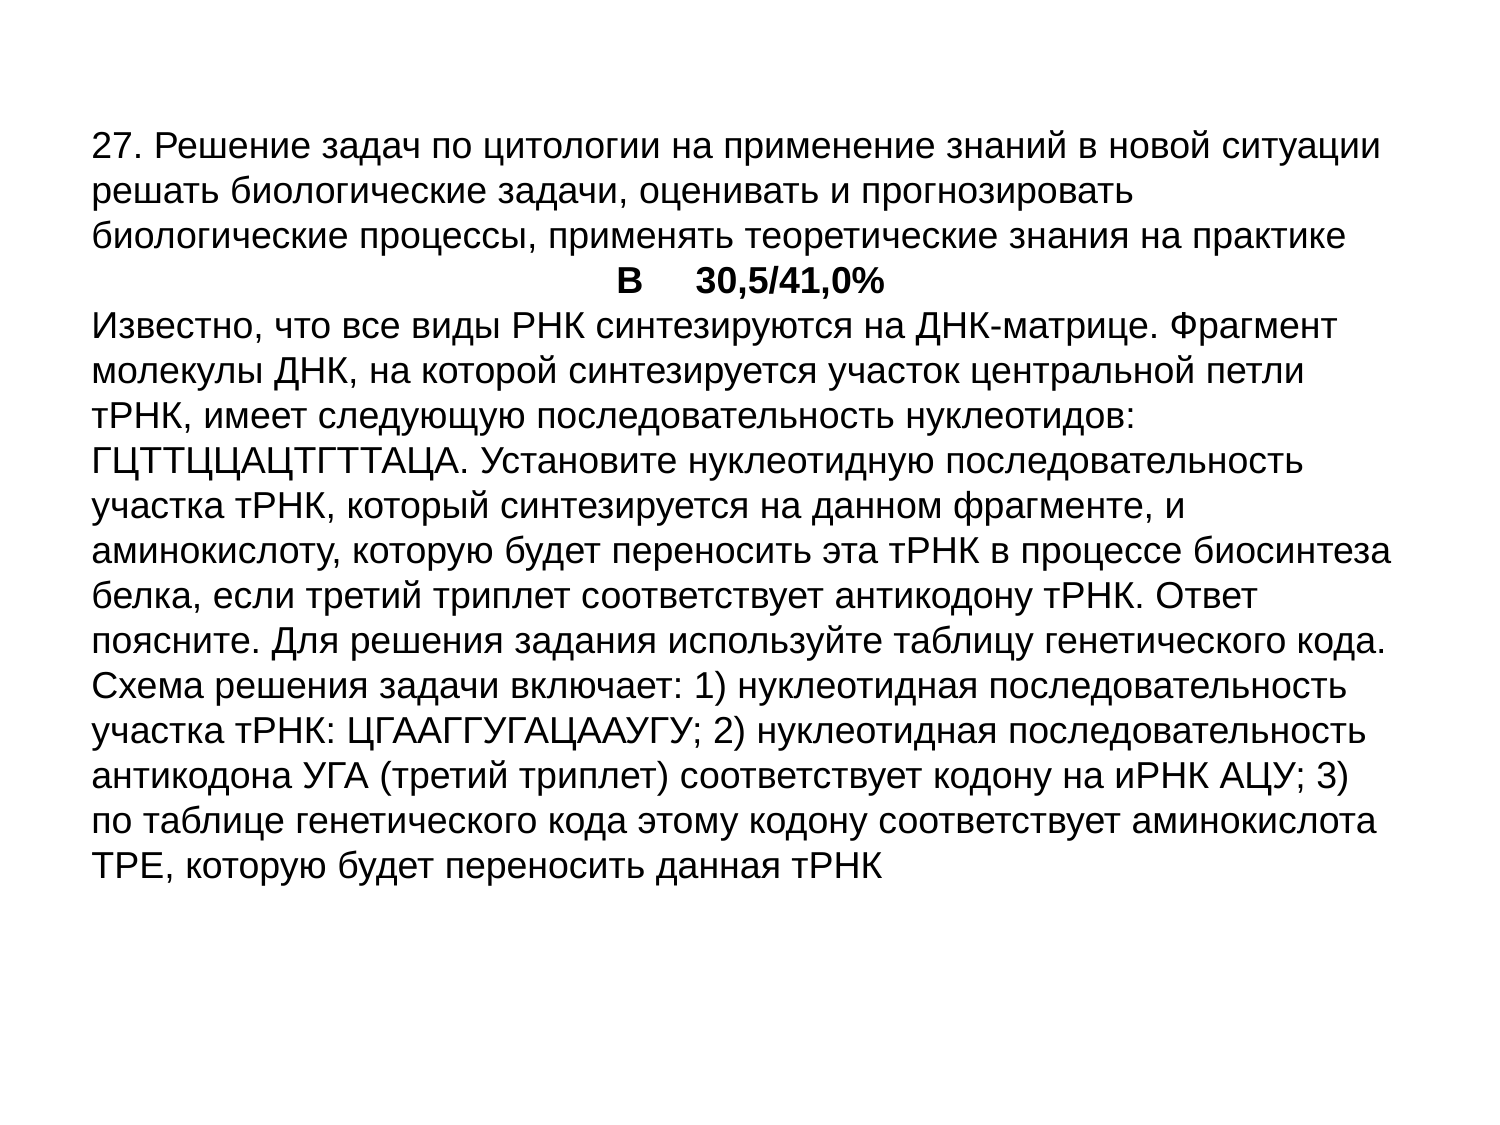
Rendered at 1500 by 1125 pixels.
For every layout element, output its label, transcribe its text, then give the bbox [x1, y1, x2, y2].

text_box 27. Решение задач по цитологии на применение знаний в новой ситуации решать биологические задачи, оценивать и прогнозировать биологические процессы, применять теоретические знания на практике В 30,5/41,0% Известно, что все виды РНК синтезируются на ДНК-матрице. Фрагмент молекулы ДНК, на которой синтезируется участок центральной петли тРНК, имеет следующую последовательность нуклеотидов: ГЦТТЦЦАЦТГТТАЦА. Установите нуклеотидную последовательность участка тРНК, который синтезируется на данном фрагменте, и аминокислоту, которую будет переносить эта тРНК в процессе биосинтеза белка, если третий триплет соответствует антикодону тРНК. Ответ поясните. Для решения задания используйте таблицу генетического кода. Схема решения задачи включает: 1) нуклеотидная последовательность участка тРНК: ЦГААГГУГАЦААУГУ; 2) нуклеотидная последовательность антикодона УГА (третий триплет) соответствует кодону на иРНК АЦУ; 3) по таблице генетического кода этому кодону соответствует аминокислота ТРЕ, которую будет переносить данная тРНК [76, 113, 1412, 929]
